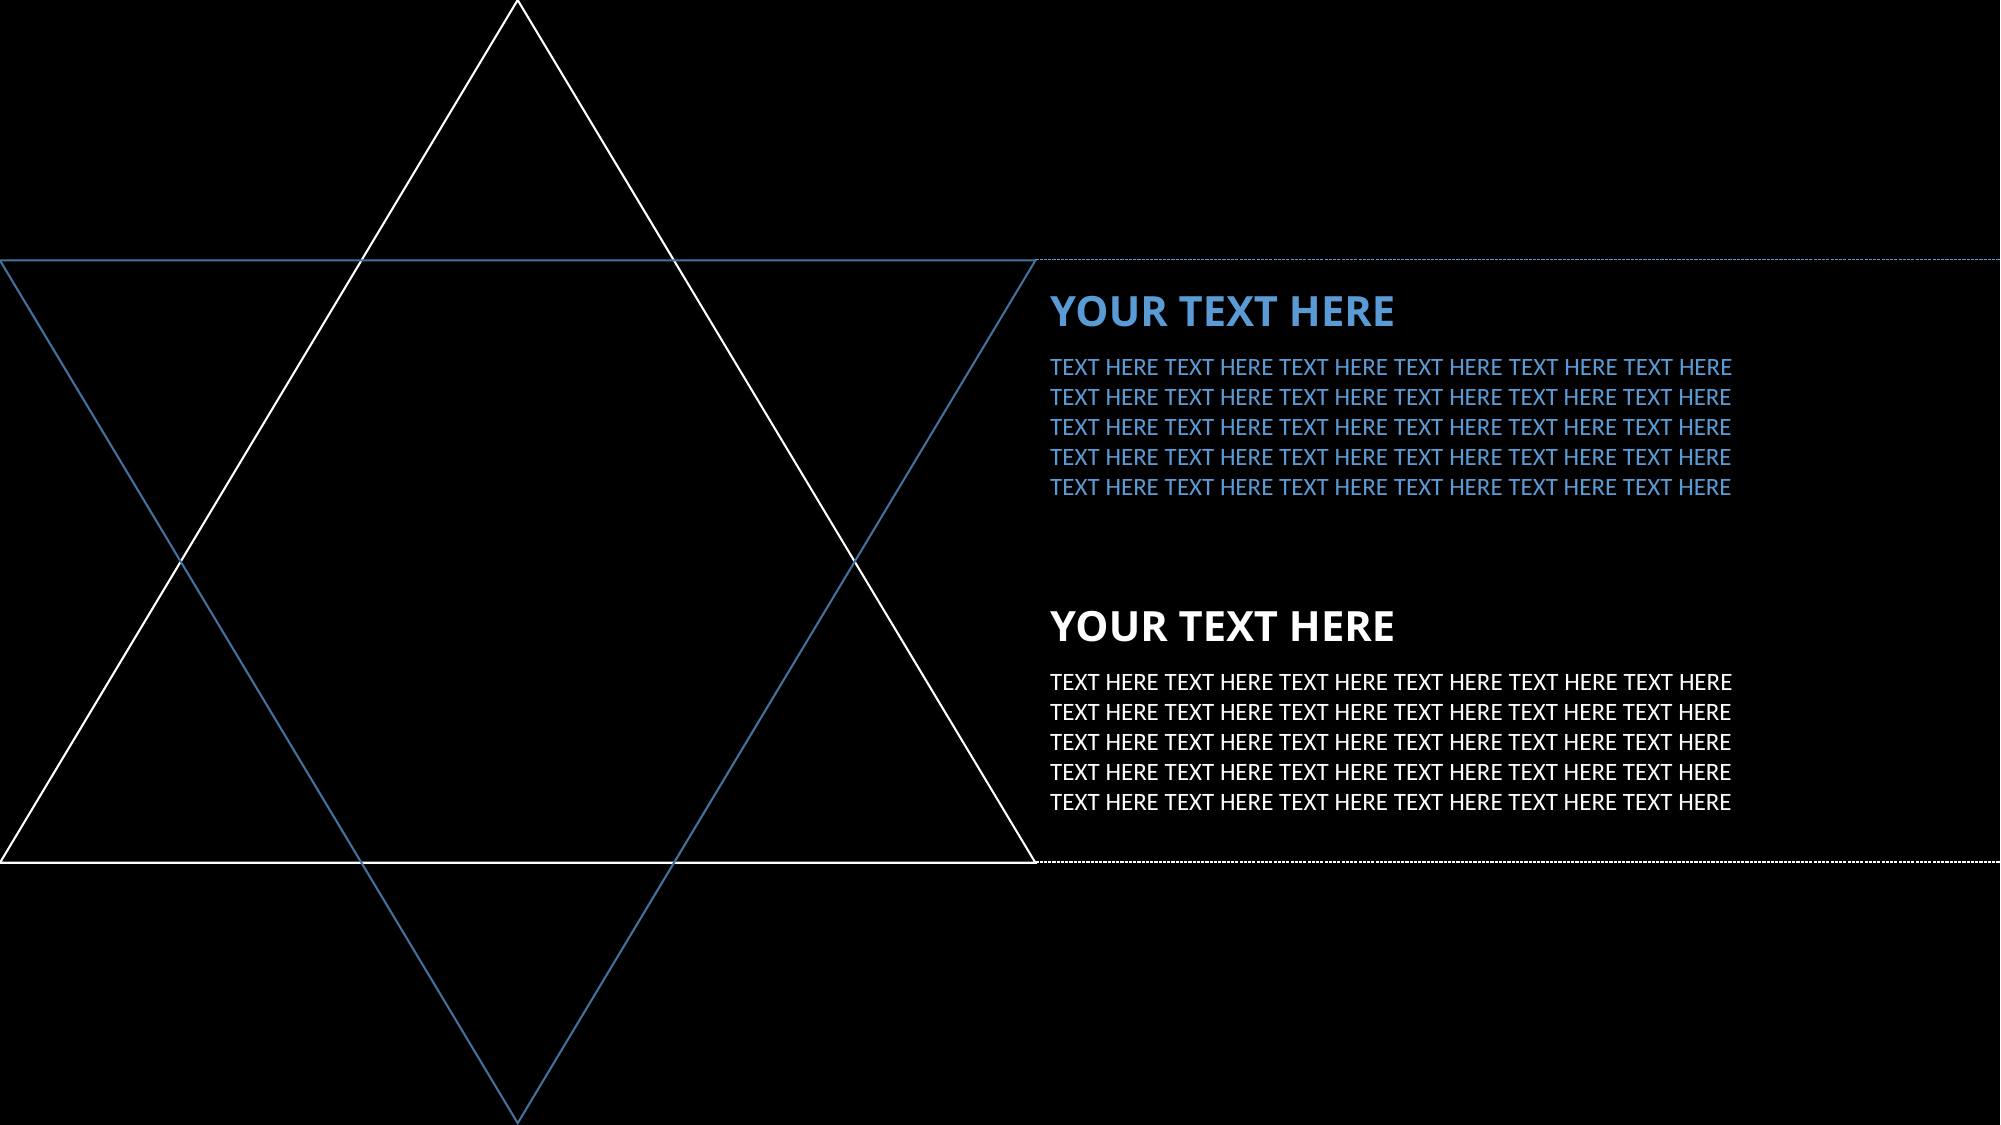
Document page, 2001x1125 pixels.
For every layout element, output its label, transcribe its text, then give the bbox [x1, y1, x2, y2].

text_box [0, 0, 1036, 1124]
text_box YOUR TEXT HERE [1036, 277, 1829, 343]
text_box TEXT HERE TEXT HERE TEXT HERE TEXT HERE TEXT HERE TEXT HERE TEXT HERE TEXT HERE TEXT HERE TEXT HERE TEXT HERE TEXT HERE TEXT HERE TEXT HERE TEXT HERE TEXT HERE TEXT HERE TEXT HERE TEXT HERE TEXT HERE TEXT HERE TEXT HERE TEXT HERE TEXT HERE TEXT HERE TEXT HERE TEXT HERE TEXT HERE TEXT HERE TEXT HERE [1036, 658, 1829, 823]
text_box TEXT HERE TEXT HERE TEXT HERE TEXT HERE TEXT HERE TEXT HERE TEXT HERE TEXT HERE TEXT HERE TEXT HERE TEXT HERE TEXT HERE TEXT HERE TEXT HERE TEXT HERE TEXT HERE TEXT HERE TEXT HERE TEXT HERE TEXT HERE TEXT HERE TEXT HERE TEXT HERE TEXT HERE TEXT HERE TEXT HERE TEXT HERE TEXT HERE TEXT HERE TEXT HERE [1036, 343, 1829, 508]
text_box YOUR TEXT HERE [1036, 592, 1829, 658]
